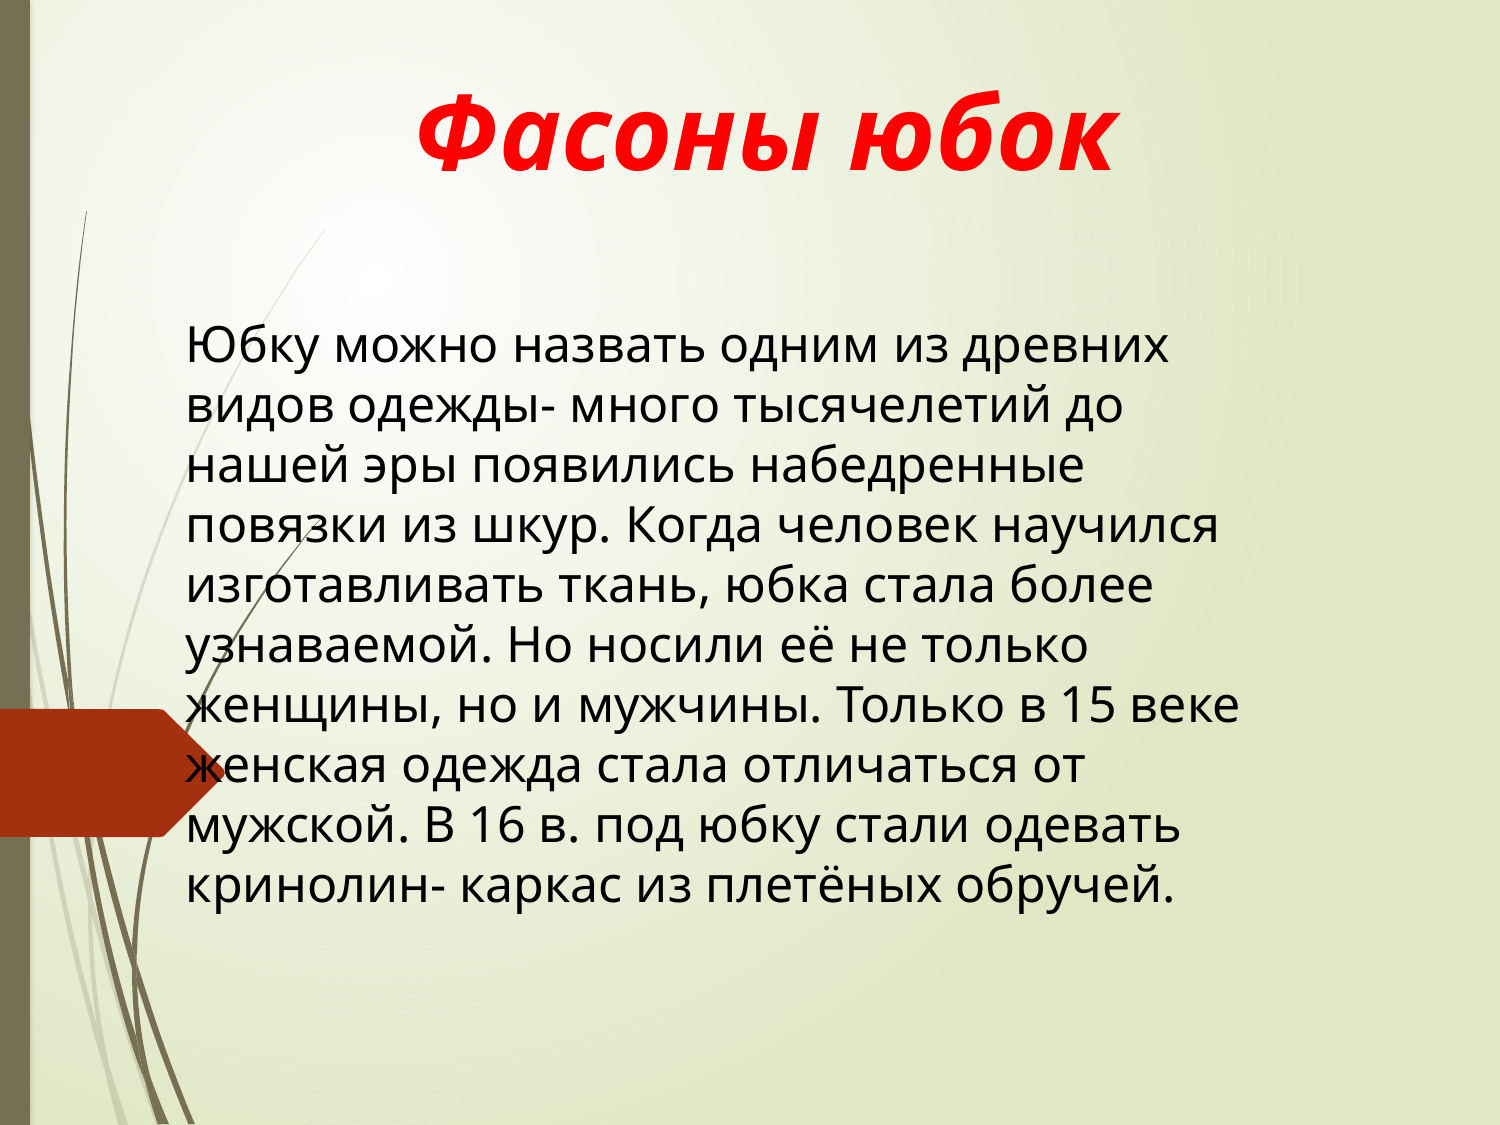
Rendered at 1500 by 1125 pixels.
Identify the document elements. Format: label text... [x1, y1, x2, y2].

title Фасоны юбок [128, 58, 1404, 200]
text_box Юбку можно назвать одним из древних видов одежды- много тысячелетий до нашей эры появились набедренные повязки из шкур. Когда человек научился изготавливать ткань, юбка стала более узнаваемой. Но носили её не только женщины, но и мужчины. Только в 15 веке женская одежда стала отличаться от мужской. В 16 в. под юбку стали одевать кринолин- каркас из плетёных обручей. [171, 304, 1294, 920]
